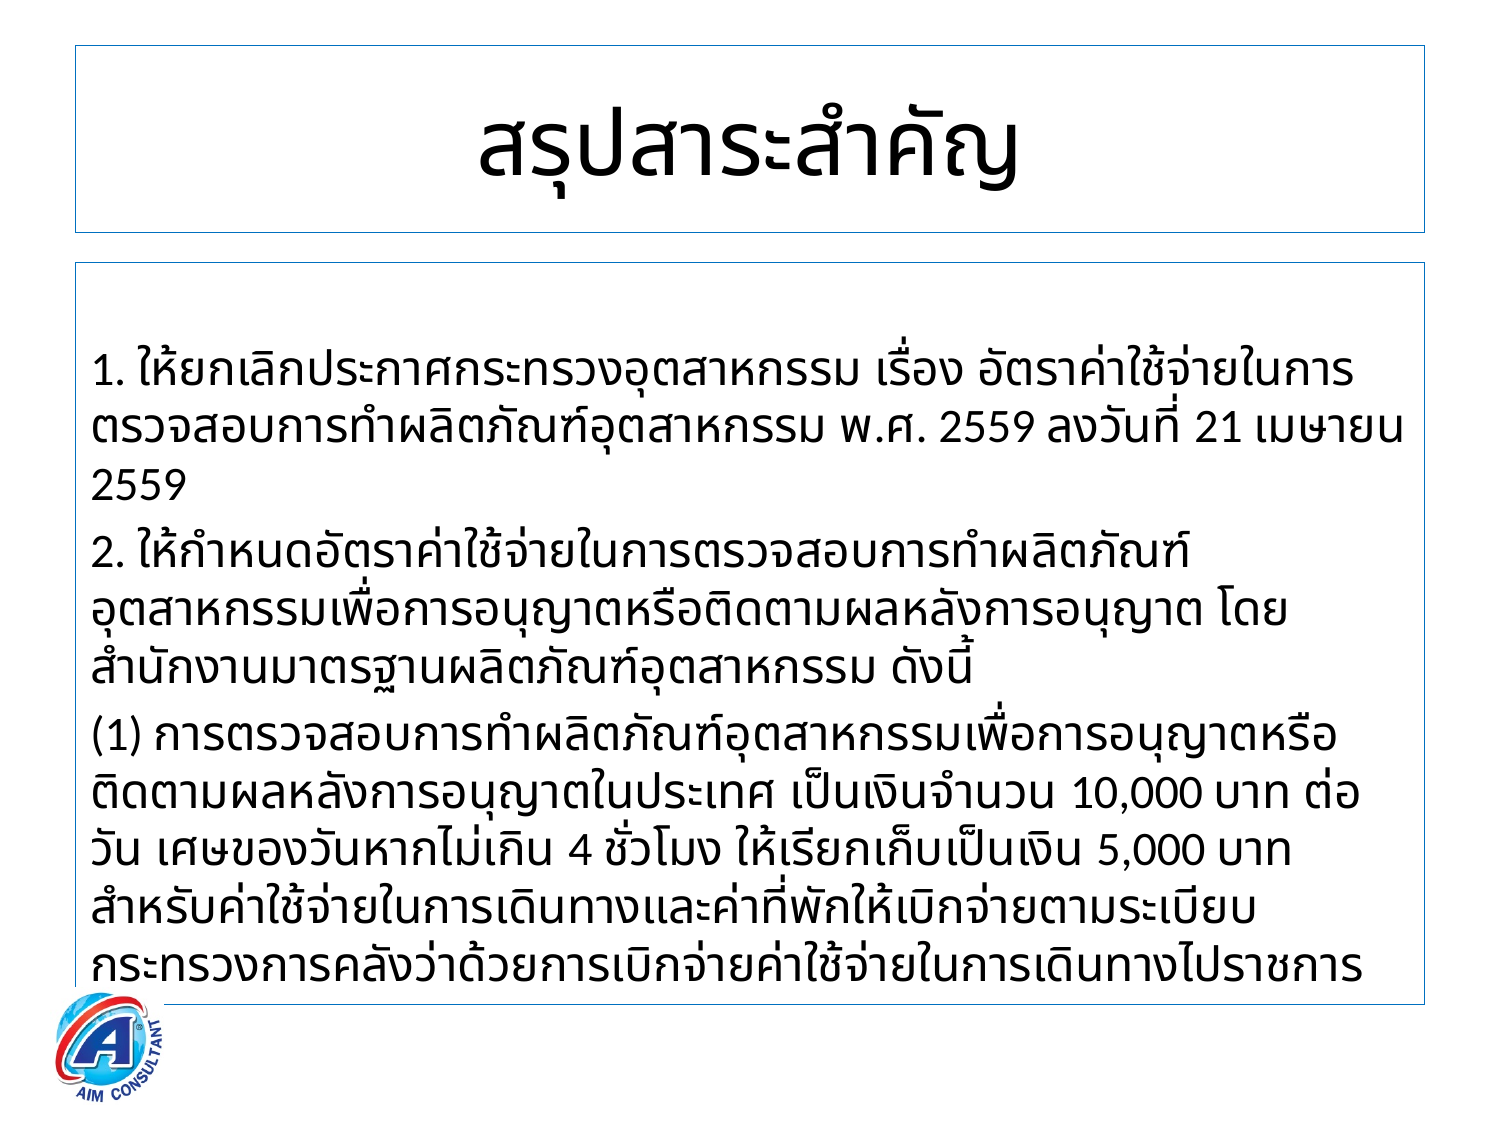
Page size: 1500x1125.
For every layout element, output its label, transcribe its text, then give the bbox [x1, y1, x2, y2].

list 1. ให้ยกเลิกประกาศกระทรวงอุตสาหกรรม เรื่อง อัตราค่าใช้จ่ายในการตรวจสอบการทำผลิตภัณฑ์อุตสาหกรรม พ.ศ. 2559 ลงวันที่ 21 เมษายน 2559 2. ให้กำหนดอัตราค่าใช้จ่ายในการตรวจสอบการทำผลิตภัณฑ์อุตสาหกรรมเพื่อการอนุญาตหรือติดตามผลหลังการอนุญาต โดยสำนักงานมาตรฐานผลิตภัณฑ์อุตสาหกรรม ดังนี้ (1) การตรวจสอบการทำผลิตภัณฑ์อุตสาหกรรมเพื่อการอนุญาตหรือติดตามผลหลังการอนุญาตในประเทศ เป็นเงินจำนวน 10,000 บาท ต่อวัน เศษของวันหากไม่เกิน 4 ชั่วโมง ให้เรียกเก็บเป็นเงิน 5,000 บาท สำหรับค่าใช้จ่ายในการเดินทางและค่าที่พักให้เบิกจ่ายตามระเบียบกระทรวงการคลังว่าด้วยการเบิกจ่ายค่าใช้จ่ายในการเดินทางไปราชการ [75, 262, 1425, 1005]
title สรุปสาระสำคัญ [75, 45, 1425, 233]
picture [49, 987, 165, 1105]
